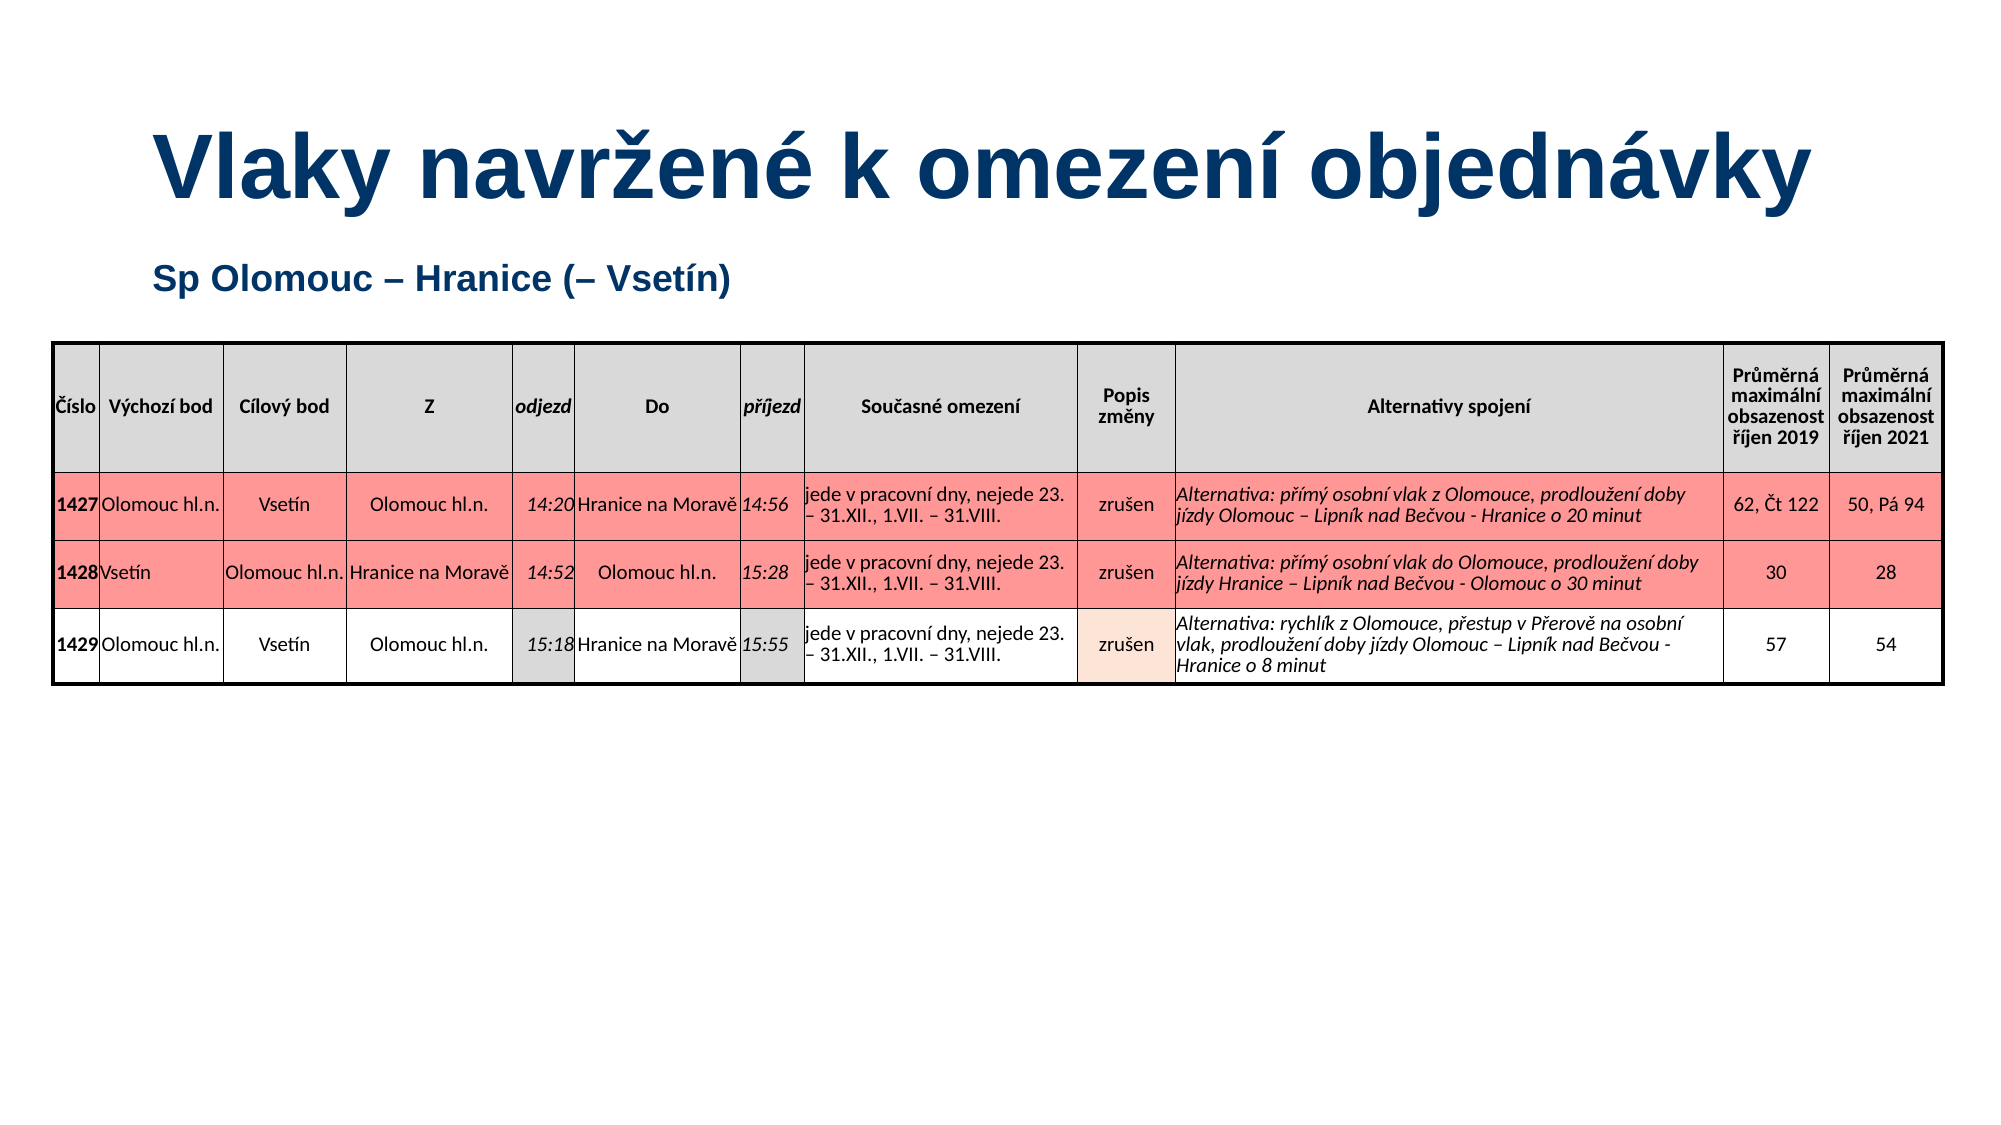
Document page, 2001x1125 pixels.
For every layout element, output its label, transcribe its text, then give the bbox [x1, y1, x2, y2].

table_cell jede v pracovní dny, nejede 23. – 31.XII., 1.VII. – 31.VIII. [805, 541, 1077, 608]
table_cell Vsetín [100, 541, 223, 608]
table_header příjezd [741, 345, 804, 472]
table_cell 15:28 [741, 541, 804, 608]
table_cell Hranice na Moravě [347, 541, 512, 608]
table_cell 57 [1724, 609, 1829, 682]
table_header Alternativy spojení [1176, 345, 1723, 472]
table_header Průměrná maximální obsazenost říjen 2021 [1830, 345, 1941, 472]
table_cell Olomouc hl.n. [100, 609, 223, 682]
table_cell jede v pracovní dny, nejede 23. – 31.XII., 1.VII. – 31.VIII. [805, 609, 1077, 682]
table_cell jede v pracovní dny, nejede 23. – 31.XII., 1.VII. – 31.VIII. [805, 473, 1077, 540]
table_cell Hranice na Moravě [575, 473, 740, 540]
table_cell 15:18 [513, 609, 574, 682]
table_cell Vsetín [224, 609, 346, 682]
title Vlaky navržené k omezení objednávky [137, 59, 1863, 278]
table_header Průměrná maximální obsazenost říjen 2019 [1724, 345, 1829, 472]
table_cell Alternativa: rychlík z Olomouce, přestup v Přerově na osobní vlak, prodloužení doby jízdy Olomouc – Lipník nad Bečvou - Hranice o 8 minut [1176, 609, 1723, 682]
table_cell 30 [1724, 541, 1829, 608]
table_cell 14:52 [513, 541, 574, 608]
table_cell Hranice na Moravě [575, 609, 740, 682]
text_box Sp Olomouc – Hranice (– Vsetín) [137, 246, 1138, 307]
table_cell zrušen [1078, 541, 1175, 608]
table_cell Alternativa: přímý osobní vlak do Olomouce, prodloužení doby jízdy Hranice – Lipník nad Bečvou - Olomouc o 30 minut [1176, 541, 1723, 608]
table_cell 14:56 [741, 473, 804, 540]
table_cell 28 [1830, 541, 1941, 608]
table_header Číslo [55, 345, 99, 472]
table_header Cílový bod [224, 345, 346, 472]
table_cell 1428 [55, 541, 99, 608]
table_cell 54 [1830, 609, 1941, 682]
table_header Z [347, 345, 512, 472]
table_cell Olomouc hl.n. [347, 473, 512, 540]
table_header Výchozí bod [100, 345, 223, 472]
table_header odjezd [513, 345, 574, 472]
table_header Současné omezení [805, 345, 1077, 472]
table_header Do [575, 345, 740, 472]
table_cell zrušen [1078, 609, 1175, 682]
table_cell Alternativa: přímý osobní vlak z Olomouce, prodloužení doby jízdy Olomouc – Lipník nad Bečvou - Hranice o 20 minut [1176, 473, 1723, 540]
table_cell Vsetín [224, 473, 346, 540]
table_cell 14:20 [513, 473, 574, 540]
table_cell Olomouc hl.n. [575, 541, 740, 608]
table_cell 1429 [55, 609, 99, 682]
table_cell 62, Čt 122 [1724, 473, 1829, 540]
table_cell zrušen [1078, 473, 1175, 540]
table_cell Olomouc hl.n. [224, 541, 346, 608]
table_cell 1427 [55, 473, 99, 540]
table_cell 15:55 [741, 609, 804, 682]
table_cell 50, Pá 94 [1830, 473, 1941, 540]
table_cell Olomouc hl.n. [347, 609, 512, 682]
table_cell Olomouc hl.n. [100, 473, 223, 540]
table_header Popis změny [1078, 345, 1175, 472]
